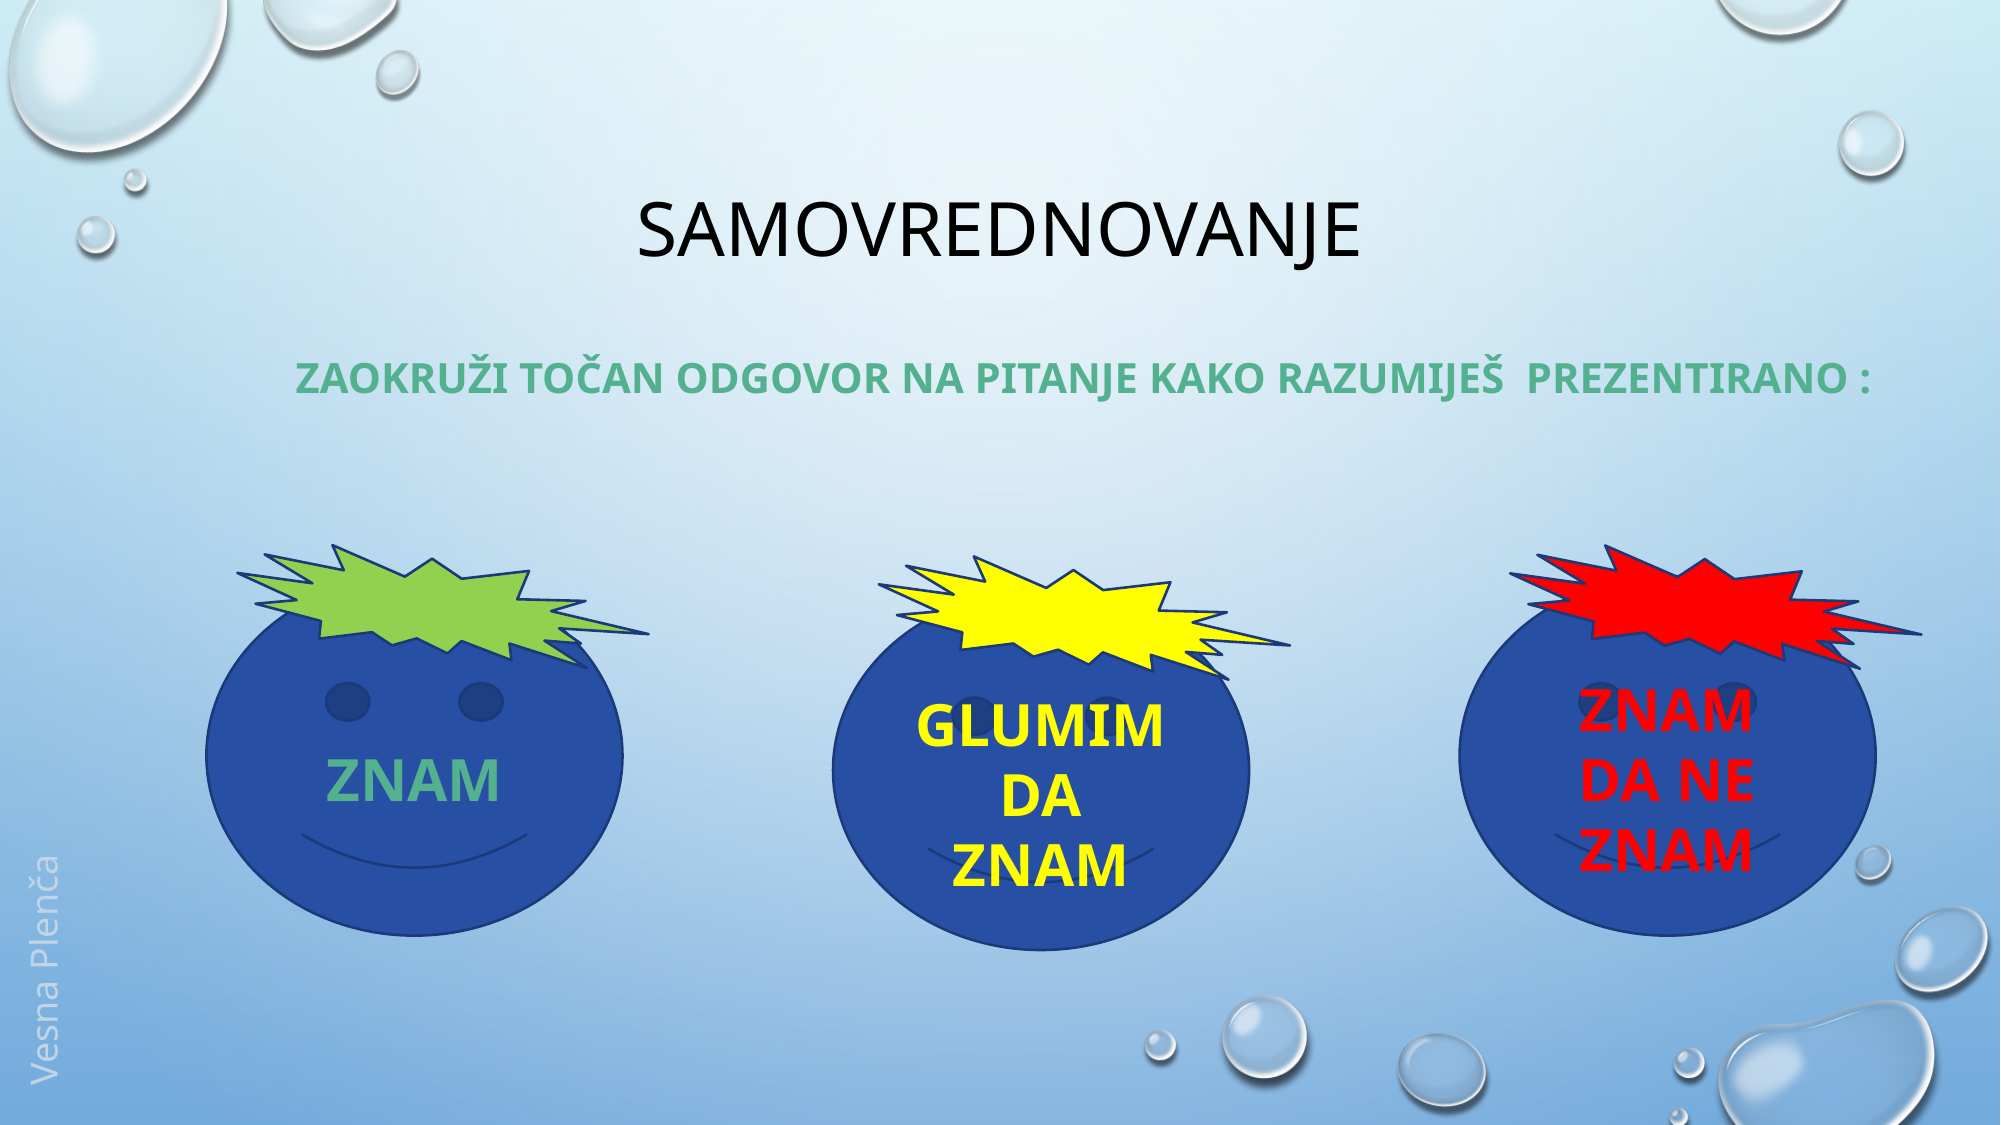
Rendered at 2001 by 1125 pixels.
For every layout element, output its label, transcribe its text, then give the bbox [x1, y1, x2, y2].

text_box [877, 555, 1292, 681]
text_box ZNAM [205, 613, 624, 937]
list ZAOKRUŽI TOČAN ODGOVOR NA PITANJE KAKO RAZUMIJEŠ PREZENTIRANO : [280, 334, 1981, 897]
text_box [1508, 544, 1923, 670]
picture [0, 0, 2000, 1125]
text_box ZNAM DA NE ZNAM [1458, 610, 1878, 937]
title SAMOVREDNOVANJE [149, 101, 1851, 364]
text_box Vesna Plenča [12, 788, 89, 1101]
text_box GLUMIM DA ZNAM [831, 623, 1251, 952]
text_box [236, 543, 650, 670]
